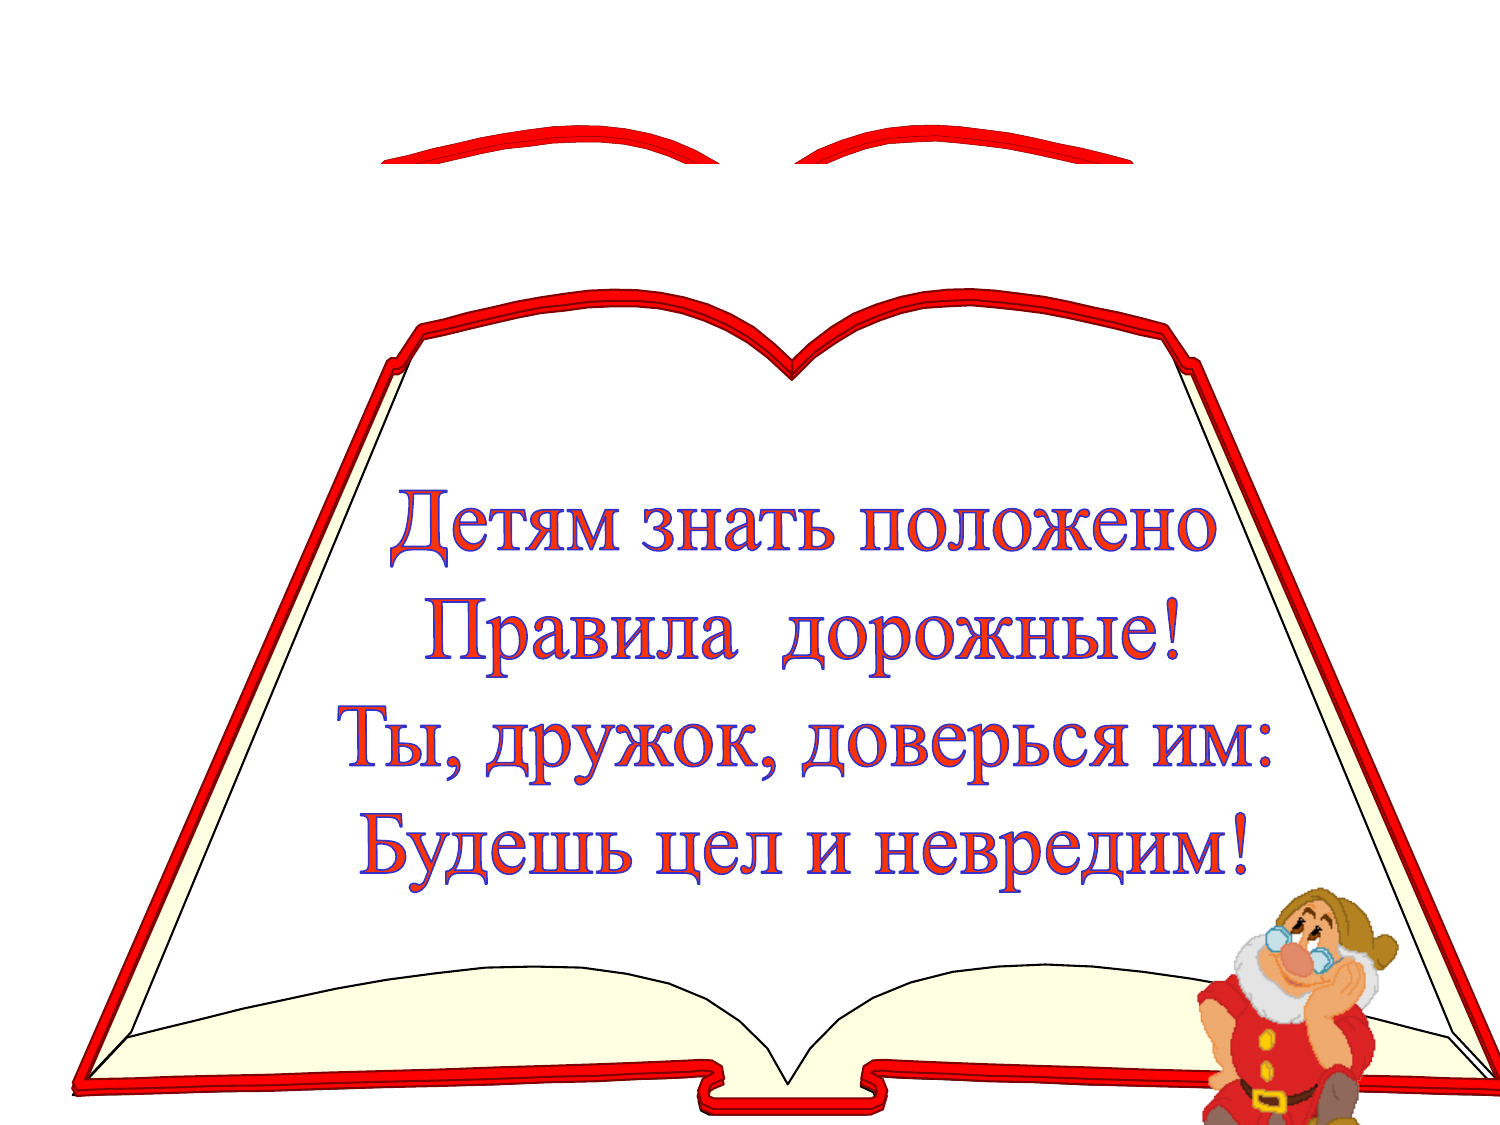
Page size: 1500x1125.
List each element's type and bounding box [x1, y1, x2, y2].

text_box [0, 0, 1500, 1125]
text_box [34, 163, 1500, 1125]
